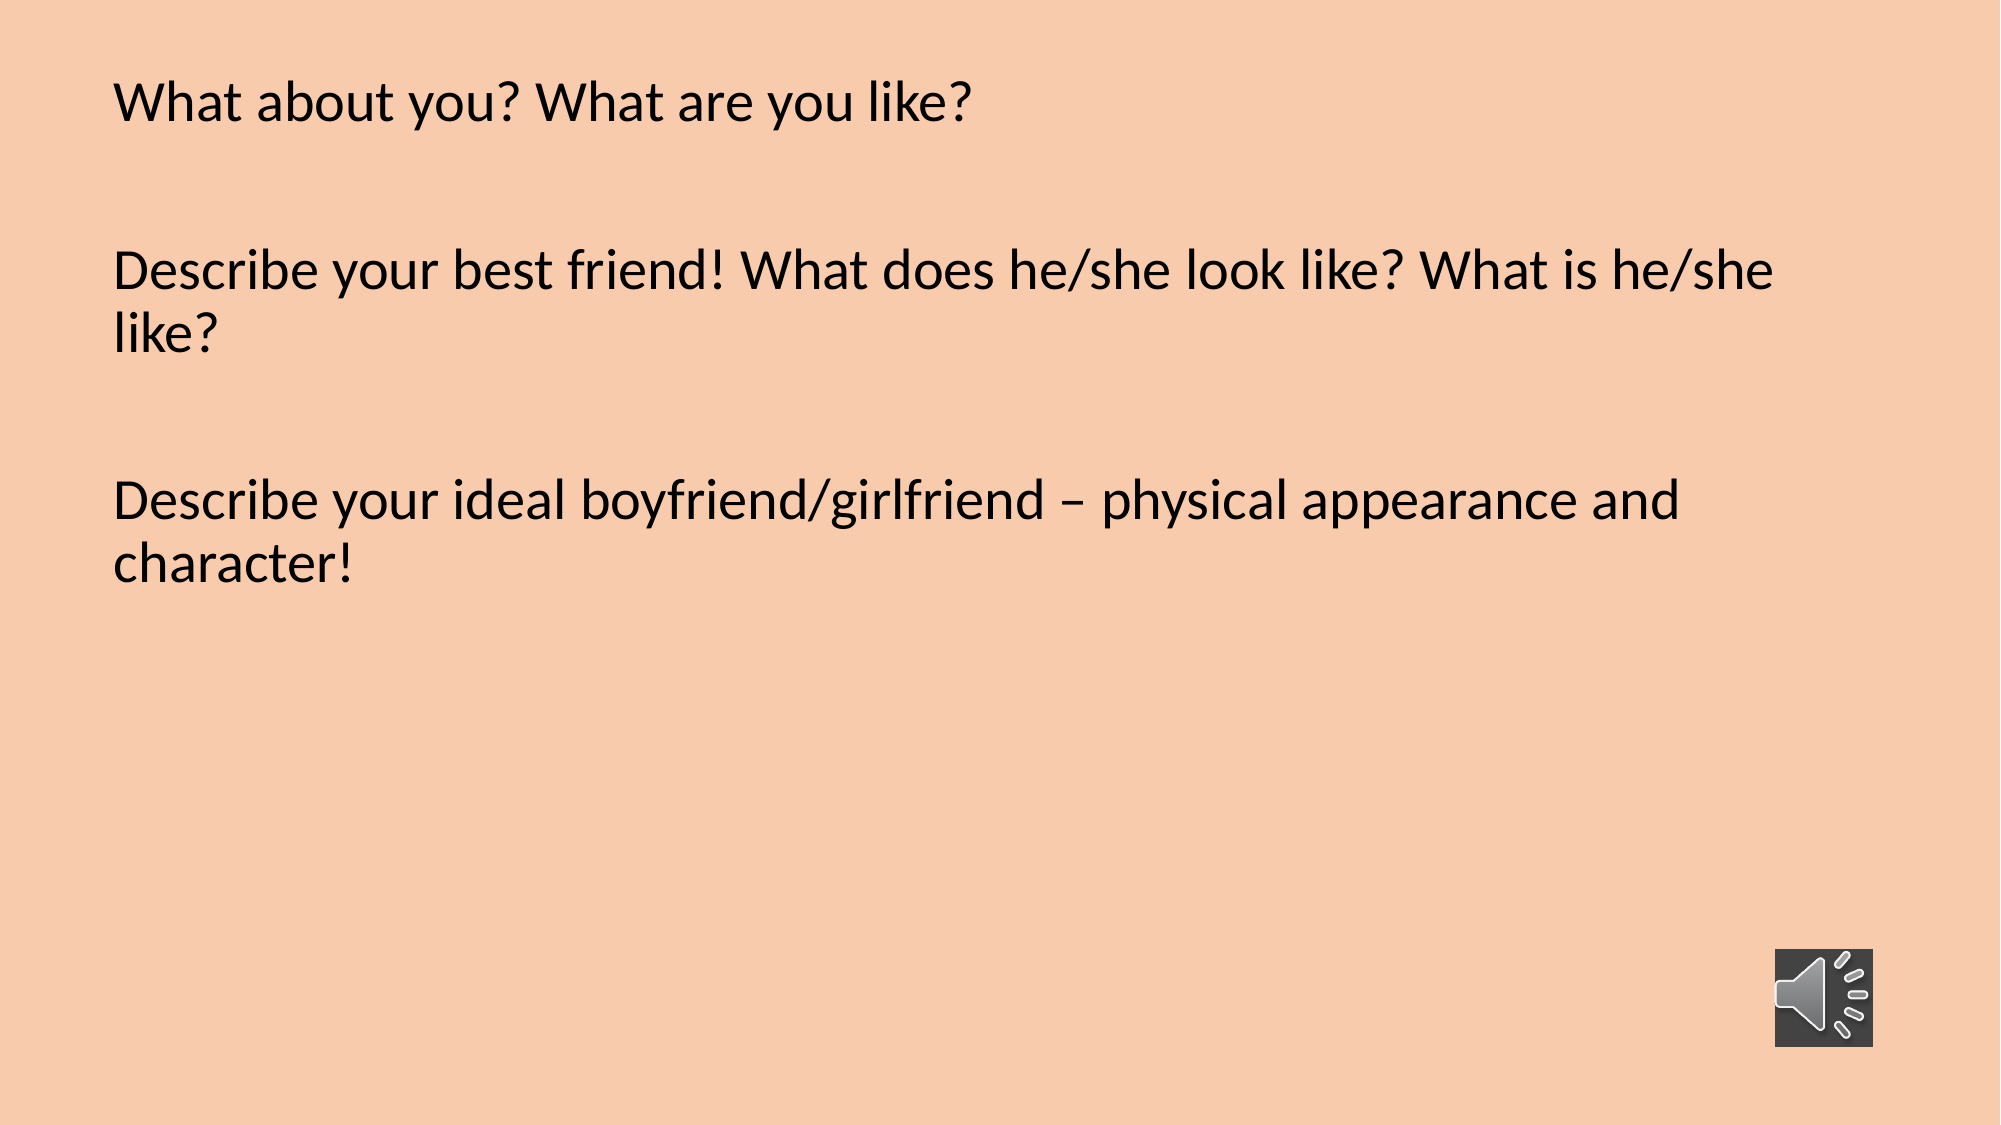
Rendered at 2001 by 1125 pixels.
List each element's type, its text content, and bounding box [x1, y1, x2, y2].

list What about you? What are you like? Describe your best friend! What does he/she look like? What is he/she like? Describe your ideal boyfriend/girlfriend – physical appearance and character! [98, 63, 1824, 778]
picture [1773, 947, 1874, 1048]
